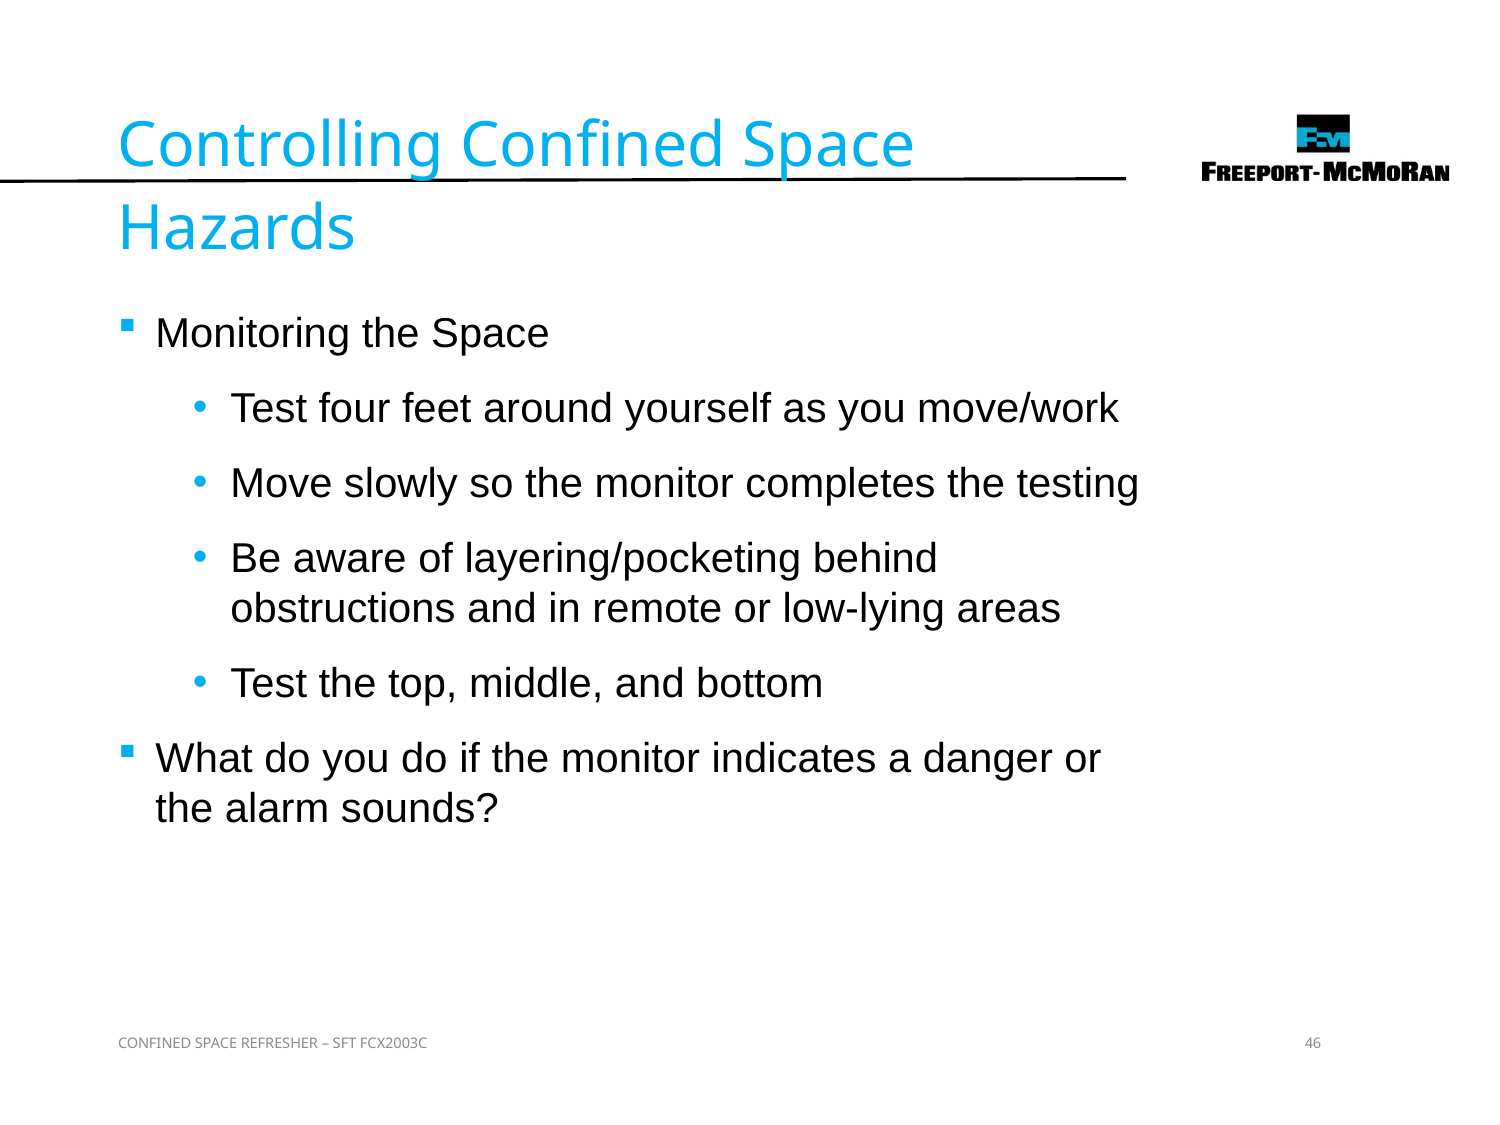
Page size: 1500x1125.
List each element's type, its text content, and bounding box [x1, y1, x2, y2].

slide_number 46 [1126, 1014, 1500, 1075]
picture [1202, 113, 1450, 181]
footer CONFINED SPACE REFRESHER – SFT FCX2003C [103, 1014, 1004, 1074]
list Monitoring the Space Test four feet around yourself as you move/work Move slowly so the monitor completes the testing Be aware of layering/pocketing behind obstructions and in remote or low-lying areas Test the top, middle, and bottom What do you do if the monitor indicates a danger or the alarm sounds? [103, 298, 1158, 995]
list Controlling Confined Space Hazards [103, 88, 1127, 296]
